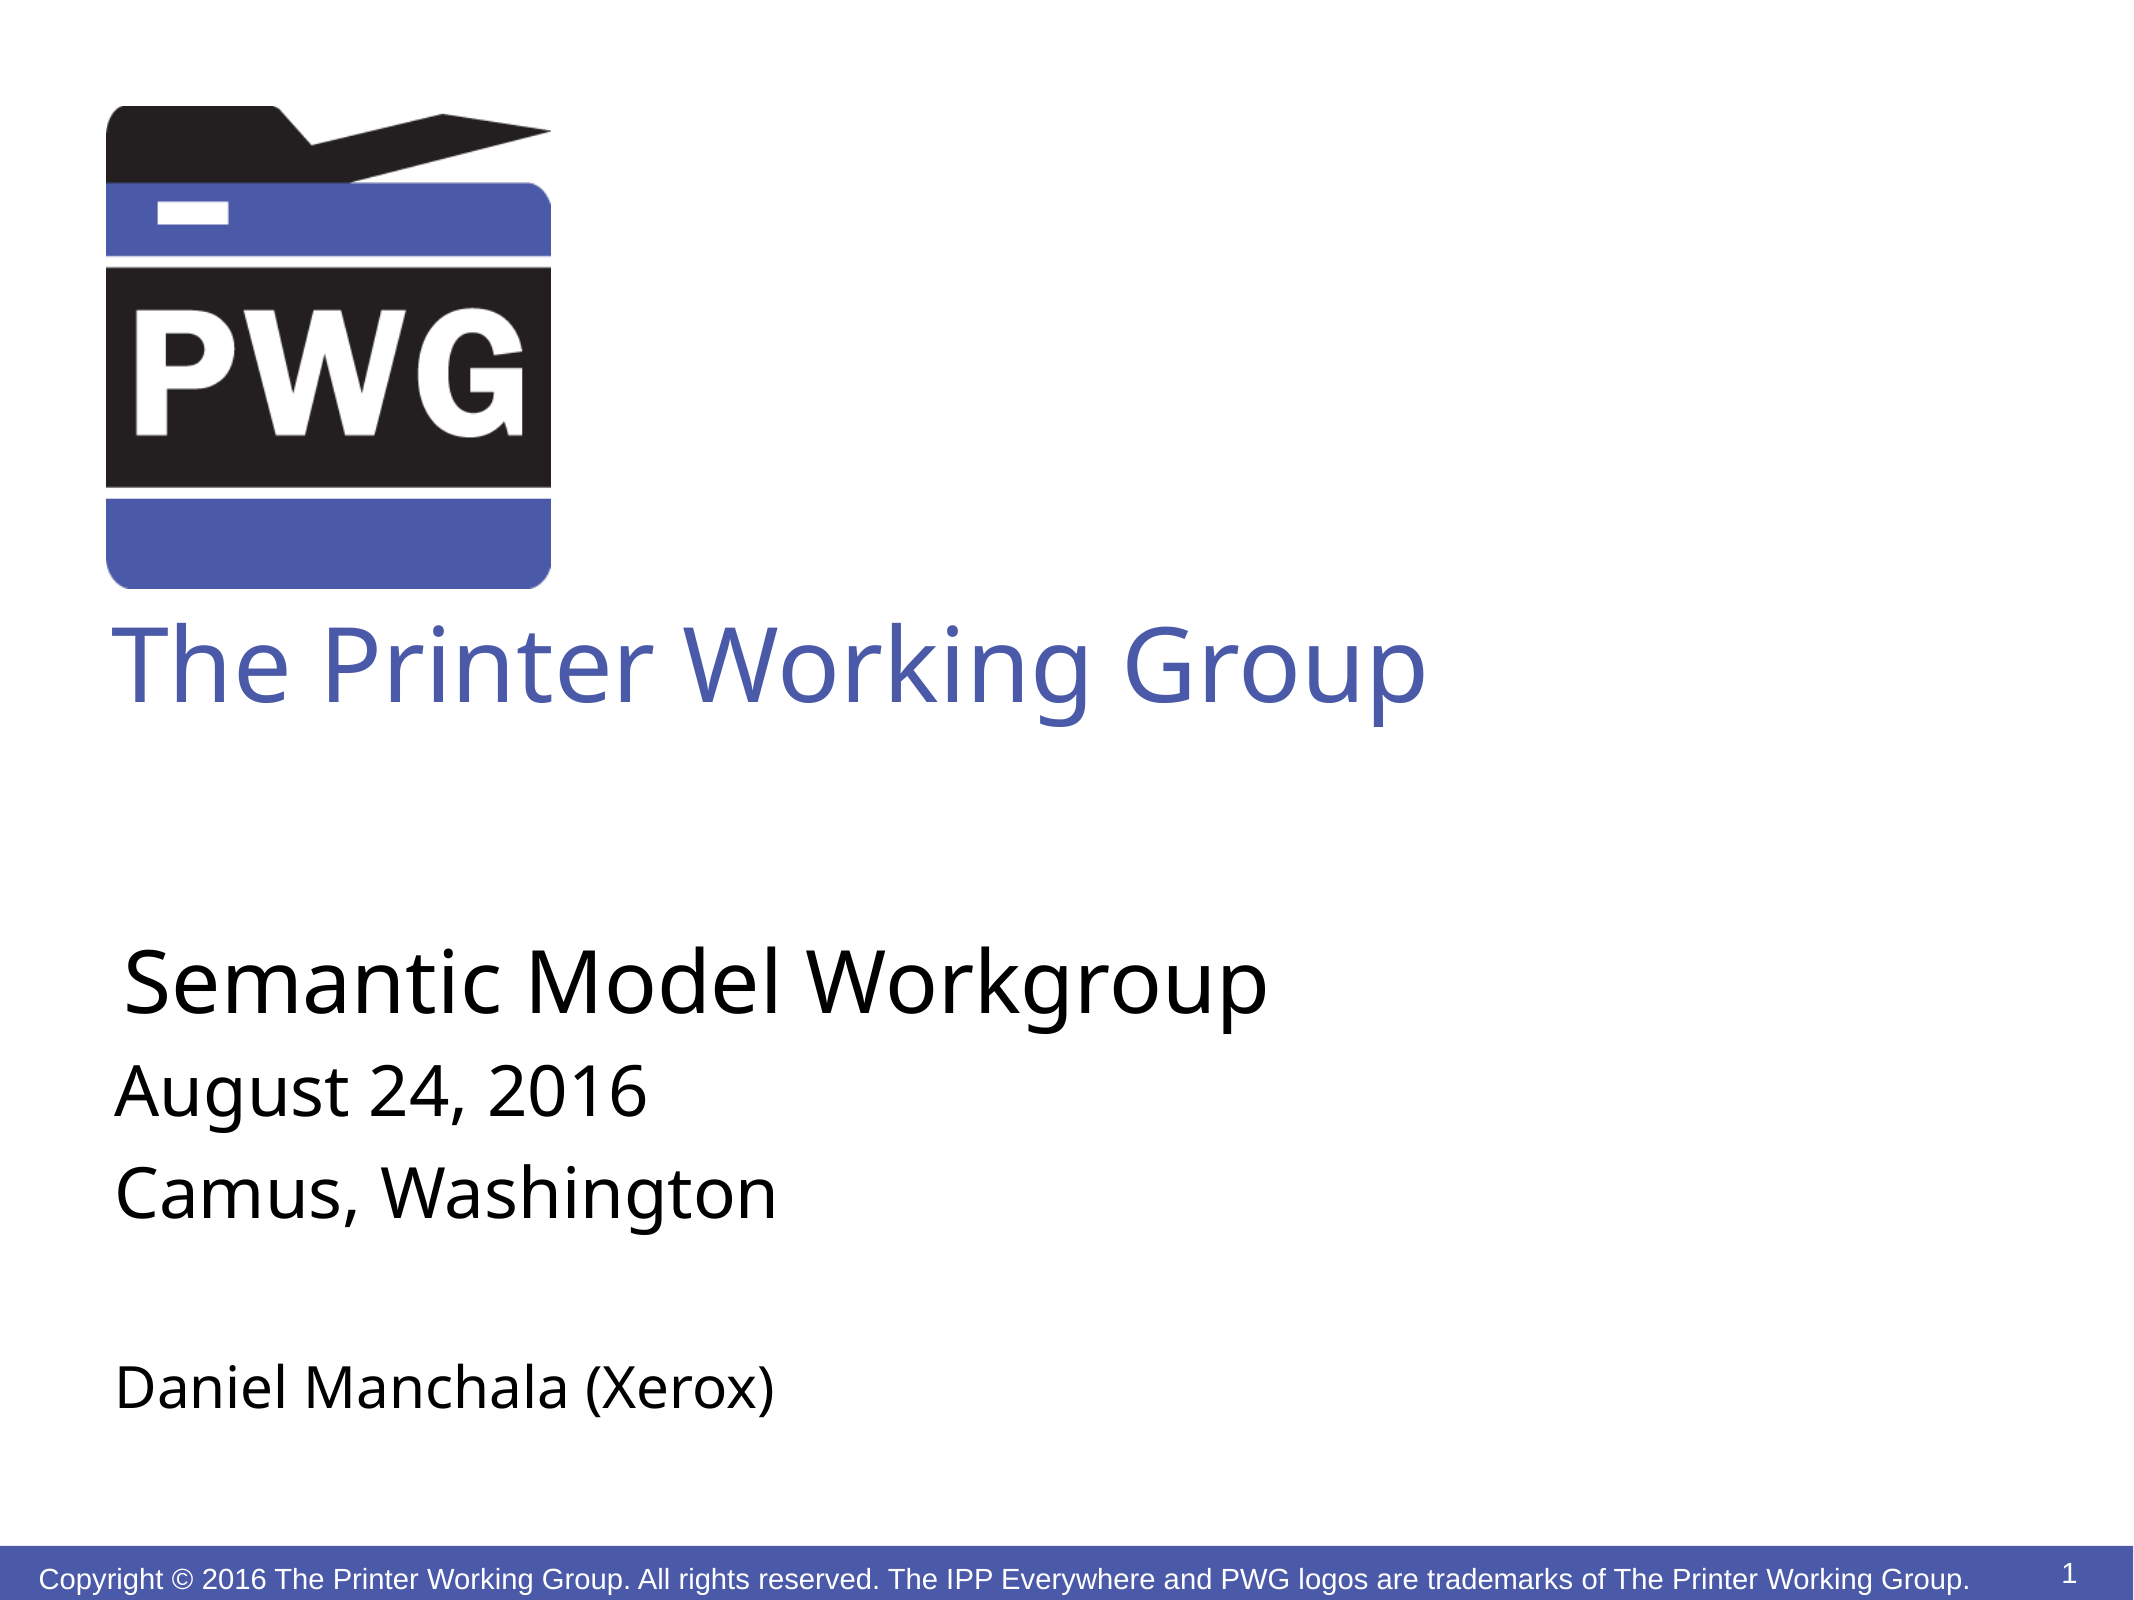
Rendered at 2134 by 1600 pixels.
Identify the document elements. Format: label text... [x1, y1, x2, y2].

title Semantic Model Workgroup [105, 743, 2028, 1036]
picture [105, 105, 551, 589]
text_box The Printer Working Group [101, 597, 1441, 723]
text_box Copyright © 2016 The Printer Working Group. All rights reserved. The IPP Everywhere and PWG logos are trademarks of The Printer Working Group. [29, 1555, 2017, 1600]
list August 24, 2016 Camus, Washington Daniel Manchala (Xerox) [105, 1036, 2028, 1513]
text_box [0, 1545, 2134, 1600]
text_box 1 [2052, 1555, 2087, 1589]
